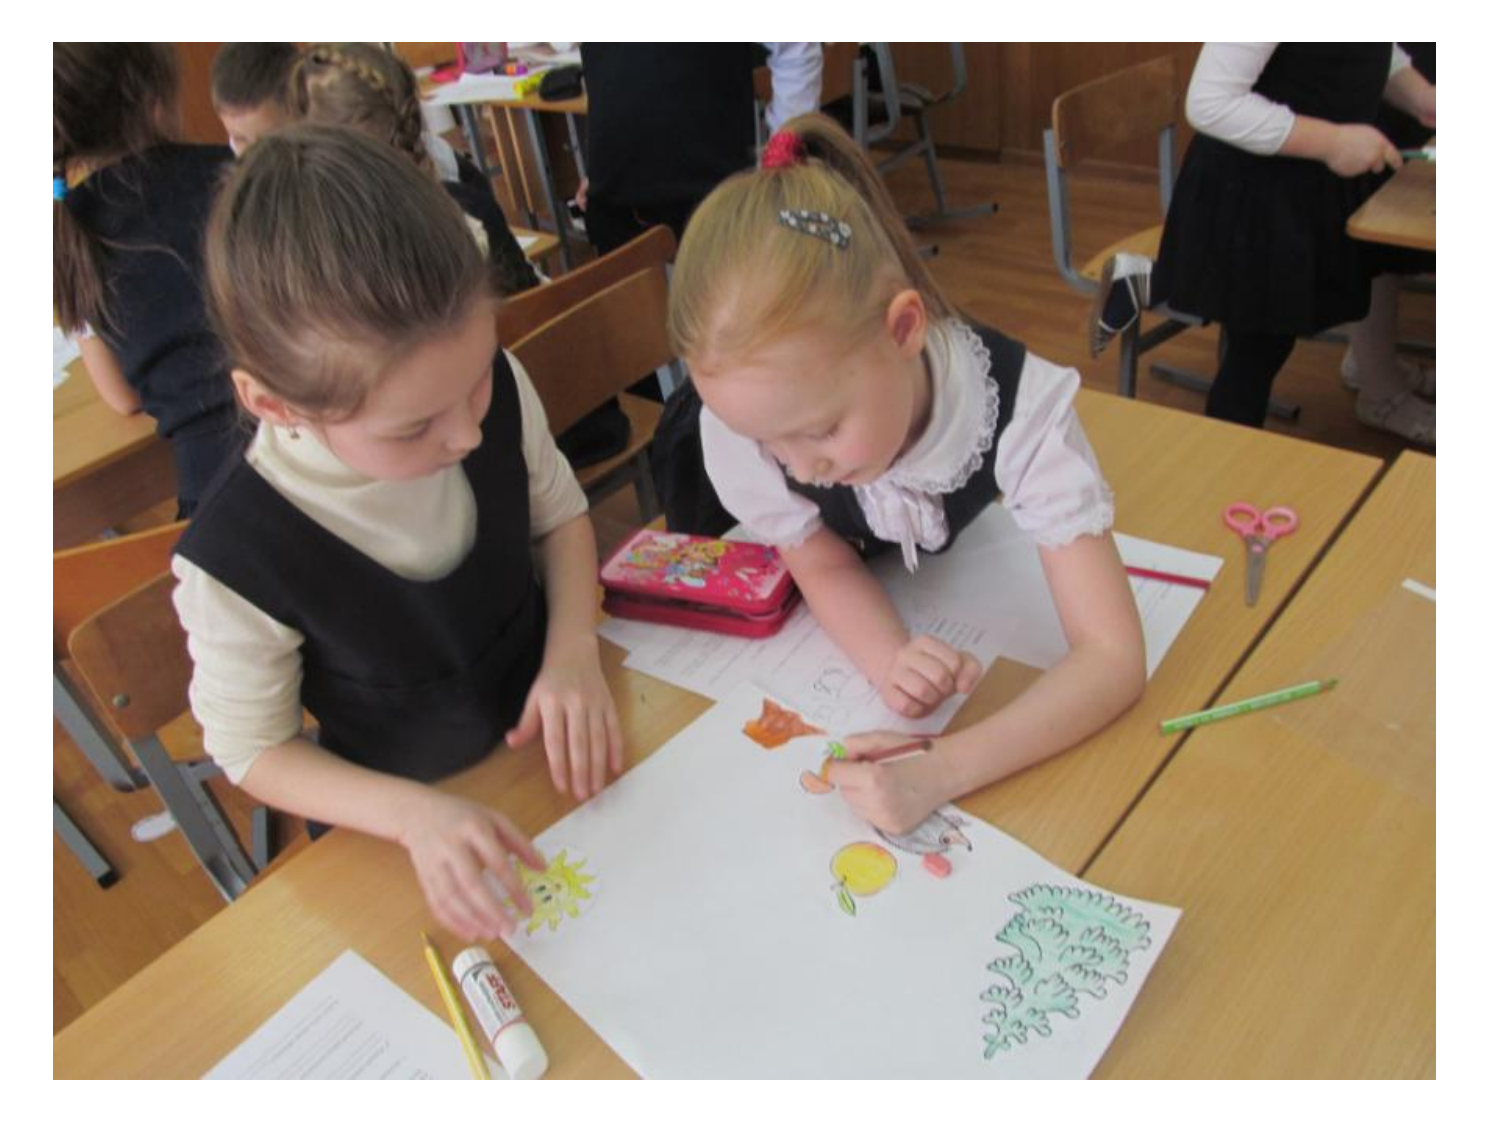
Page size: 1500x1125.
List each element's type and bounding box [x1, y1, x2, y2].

list [52, 42, 1436, 1080]
